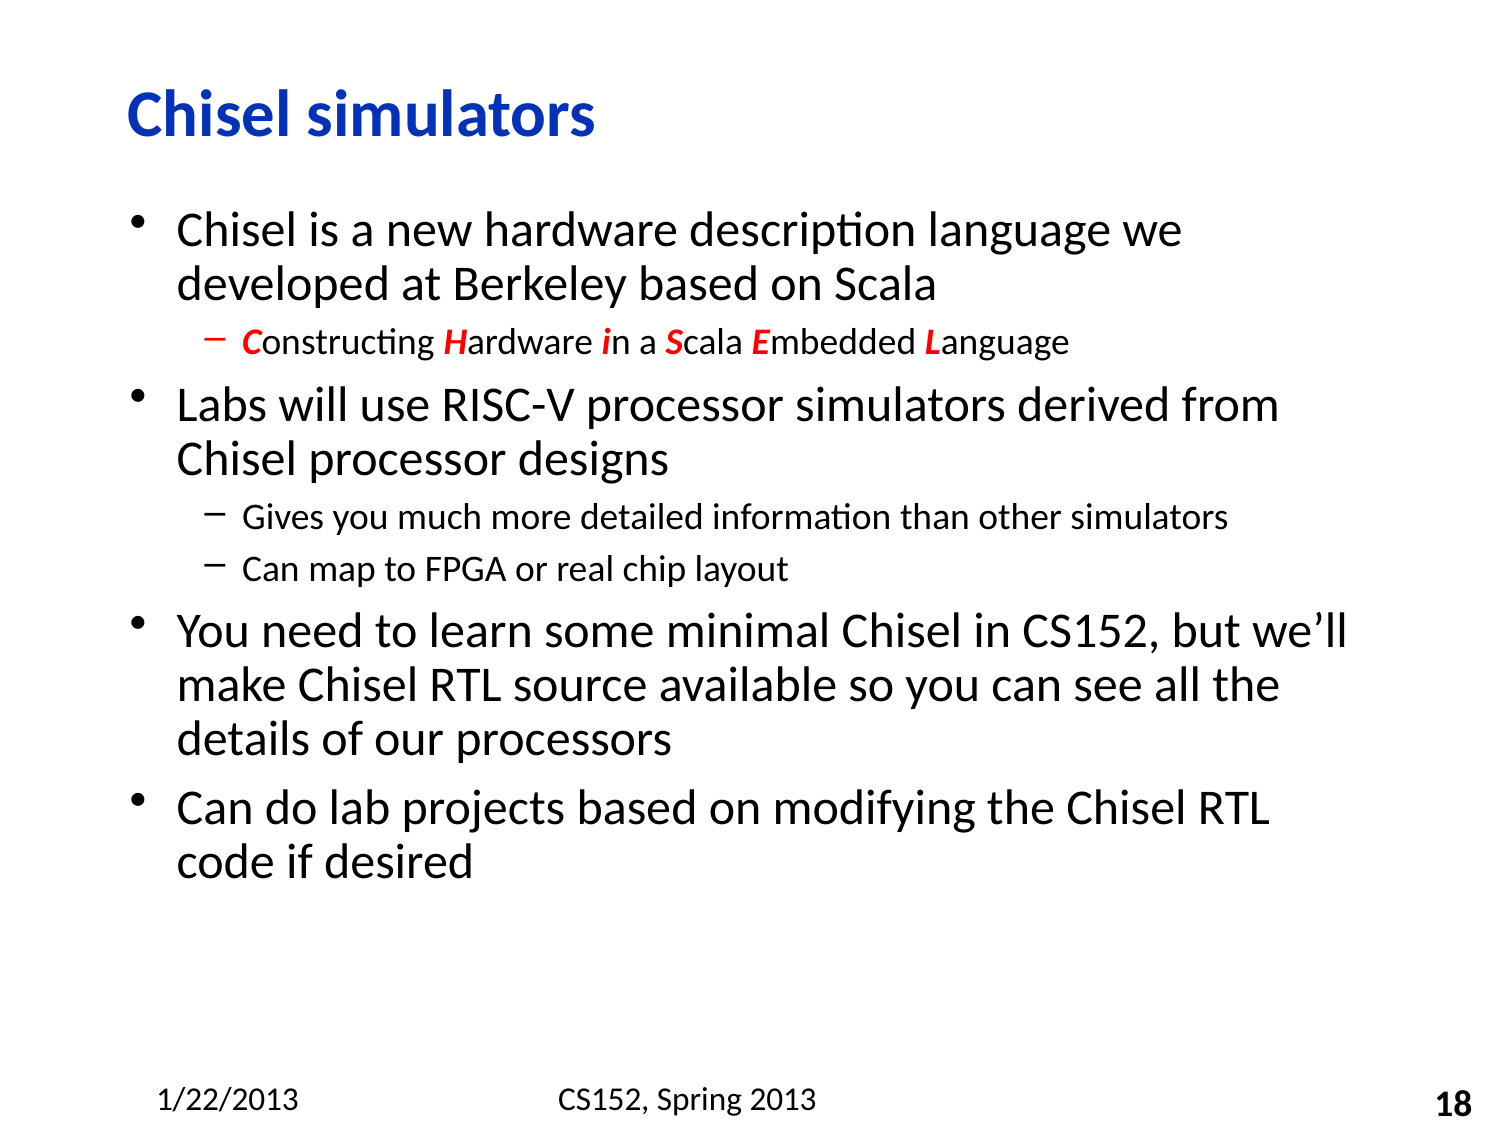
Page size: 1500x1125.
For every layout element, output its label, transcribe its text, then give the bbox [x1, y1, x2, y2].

title Chisel simulators [112, 53, 1363, 176]
list Chisel is a new hardware description language we developed at Berkeley based on Scala Constructing Hardware in a Scala Embedded Language Labs will use RISC-V processor simulators derived from Chisel processor designs Gives you much more detailed information than other simulators Can map to FPGA or real chip layout You need to learn some minimal Chisel in CS152, but we’ll make Chisel RTL source available so you can see all the details of our processors Can do lab projects based on modifying the Chisel RTL code if desired [114, 195, 1376, 1005]
slide_number 18 [1174, 1076, 1488, 1125]
